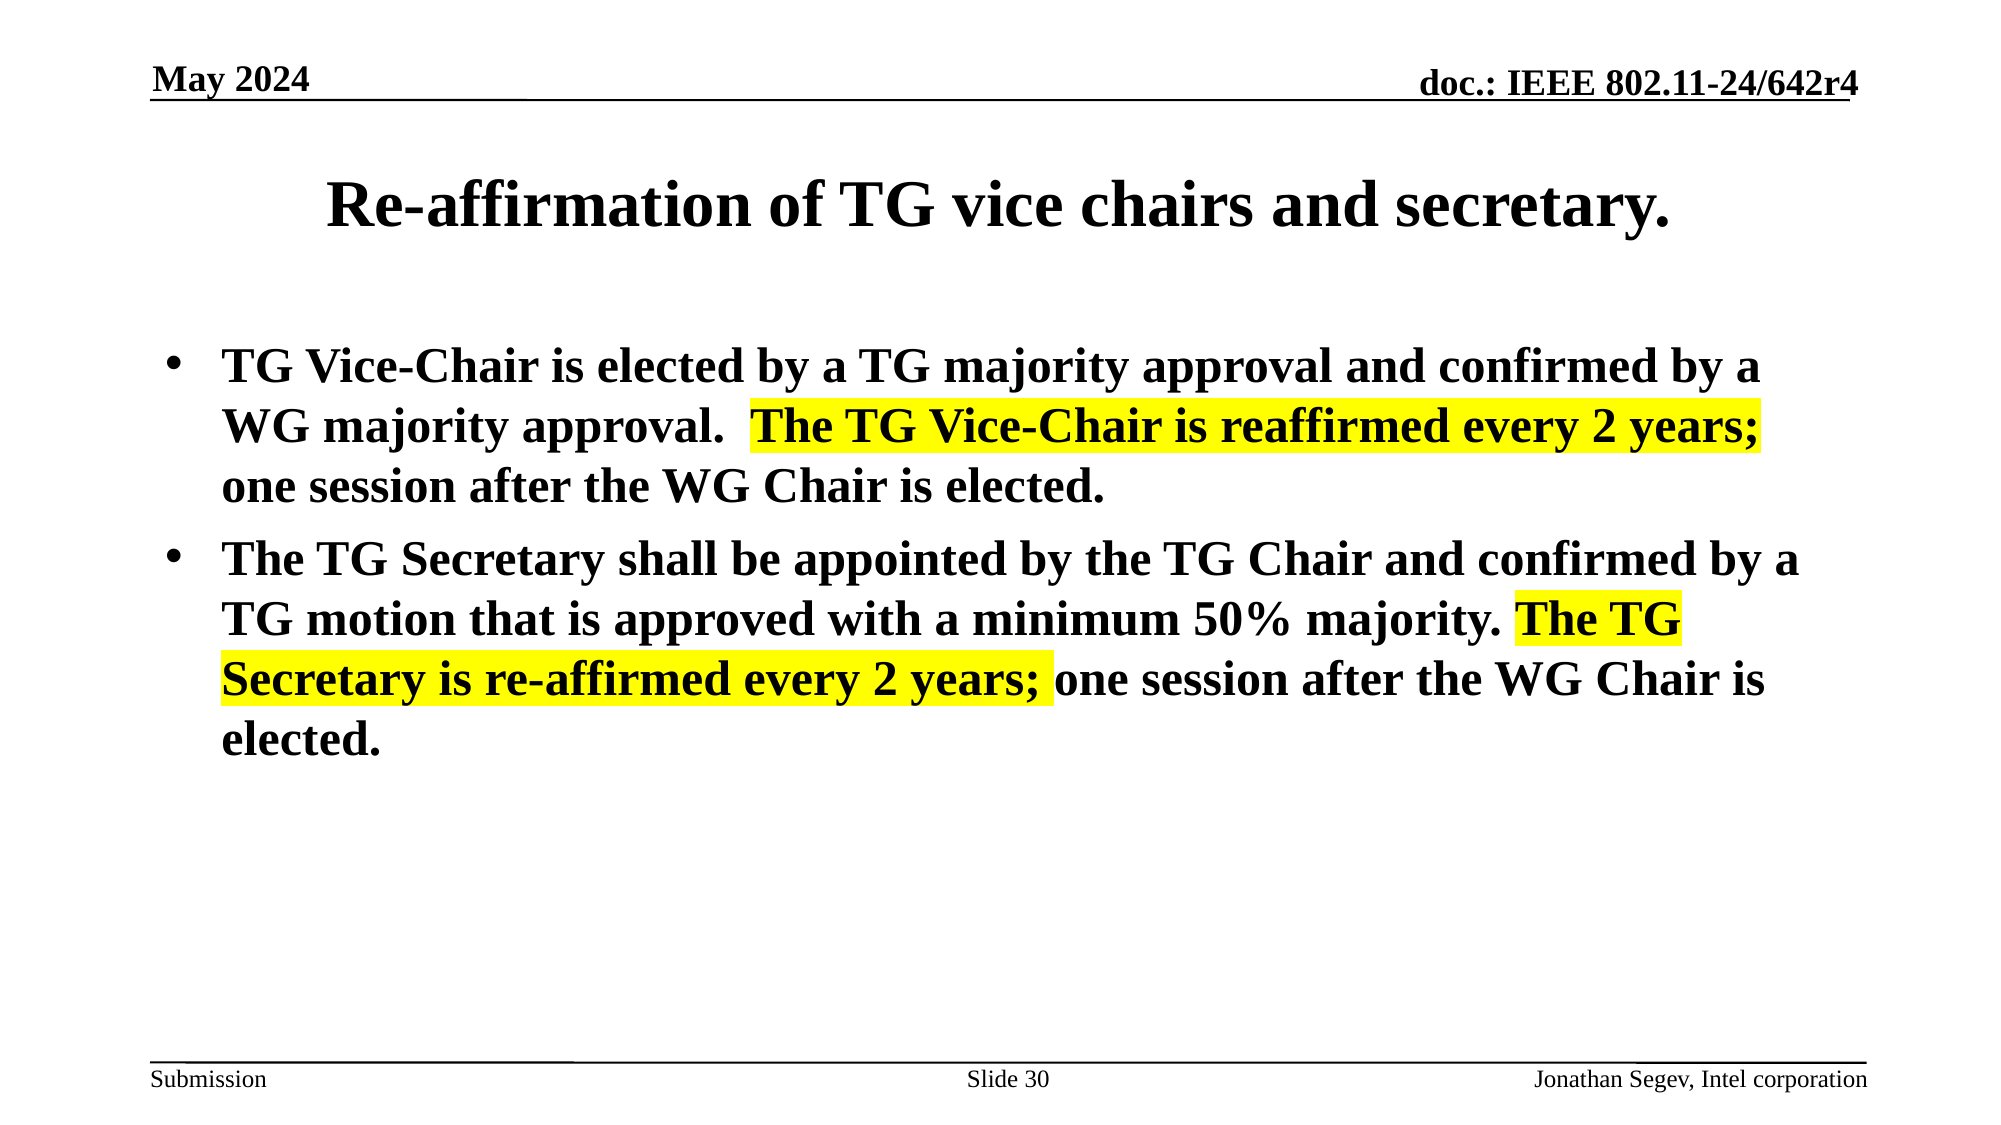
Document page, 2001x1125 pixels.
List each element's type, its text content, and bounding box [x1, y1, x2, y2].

footer Jonathan Segev, Intel corporation [1171, 1061, 1869, 1093]
list TG Vice-Chair is elected by a TG majority approval and confirmed by a WG majority approval. The TG Vice-Chair is reaffirmed every 2 years; one session after the WG Chair is elected. The TG Secretary shall be appointed by the TG Chair and confirmed by a TG motion that is approved with a minimum 50% majority. The TG Secretary is re-affirmed every 2 years; one session after the WG Chair is elected. [149, 324, 1850, 1000]
title Re-affirmation of TG vice chairs and secretary. [149, 112, 1850, 288]
slide_number Slide 30 [950, 1061, 1067, 1123]
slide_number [152, 54, 563, 100]
